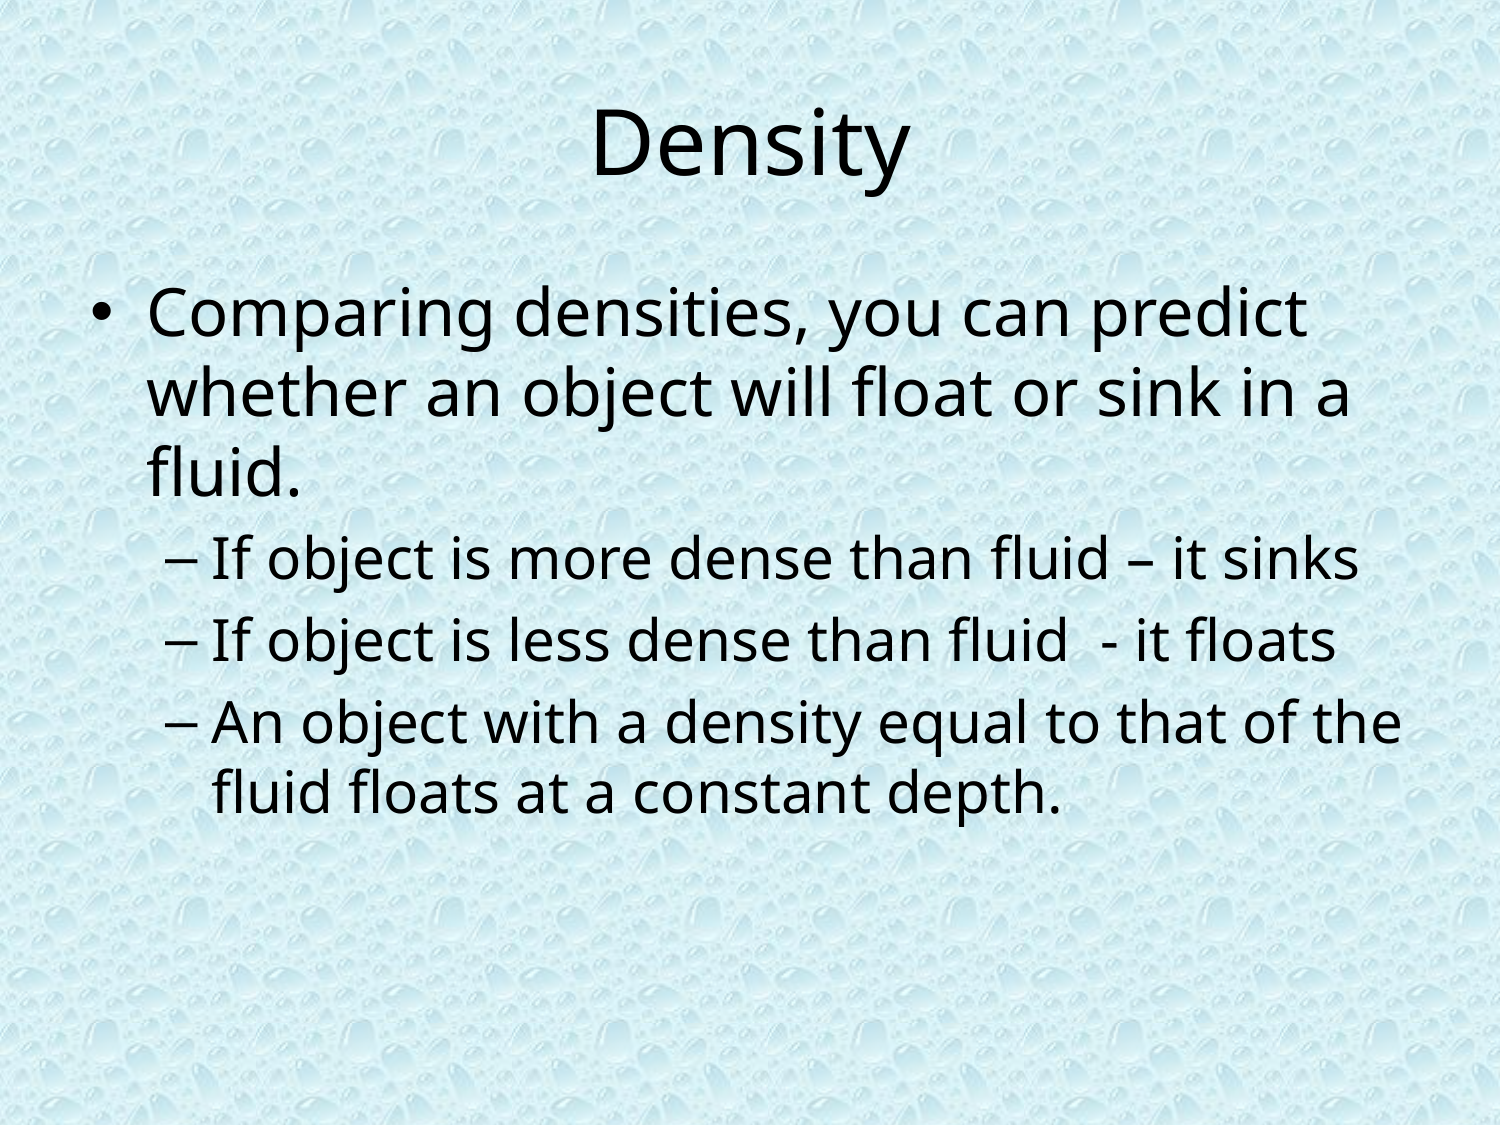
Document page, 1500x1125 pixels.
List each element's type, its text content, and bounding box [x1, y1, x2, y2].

list Comparing densities, you can predict whether an object will float or sink in a fluid. If object is more dense than fluid – it sinks If object is less dense than fluid - it floats An object with a density equal to that of the fluid floats at a constant depth. [75, 262, 1425, 1005]
title Density [75, 45, 1425, 233]
